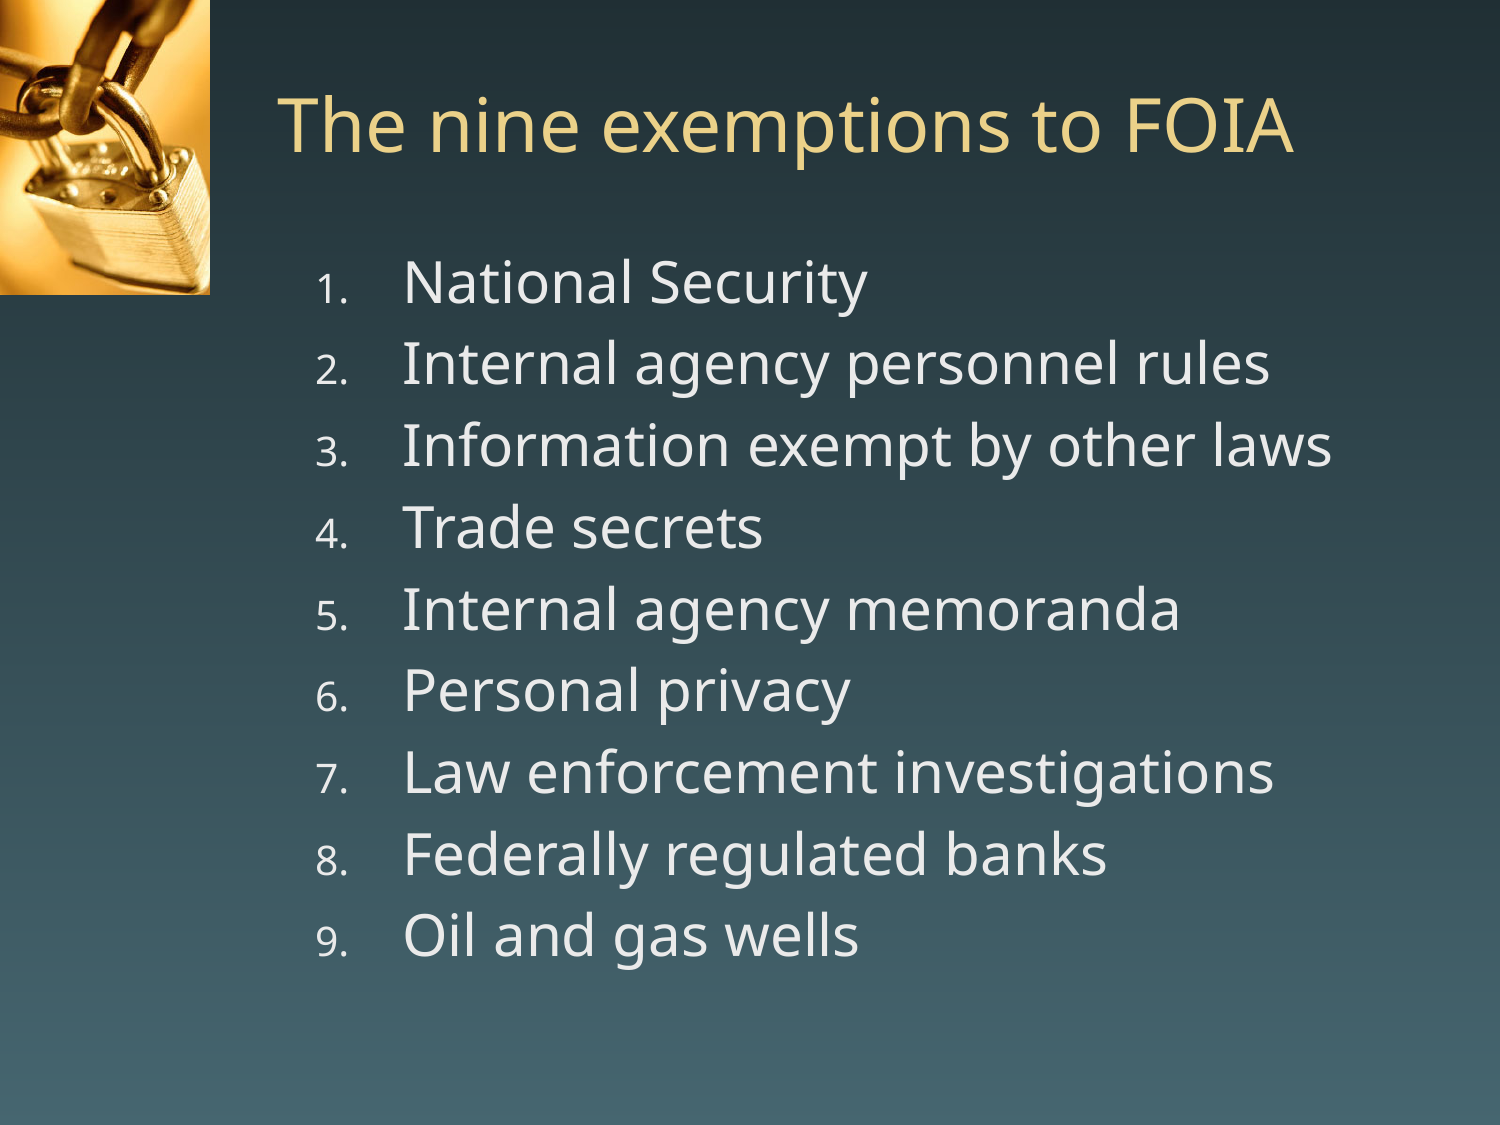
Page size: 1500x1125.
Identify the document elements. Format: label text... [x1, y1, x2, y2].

title The nine exemptions to FOIA [262, 62, 1463, 175]
picture [0, 0, 211, 295]
list National Security Internal agency personnel rules Information exempt by other laws Trade secrets Internal agency memoranda Personal privacy Law enforcement investigations Federally regulated banks Oil and gas wells [225, 237, 1500, 1000]
